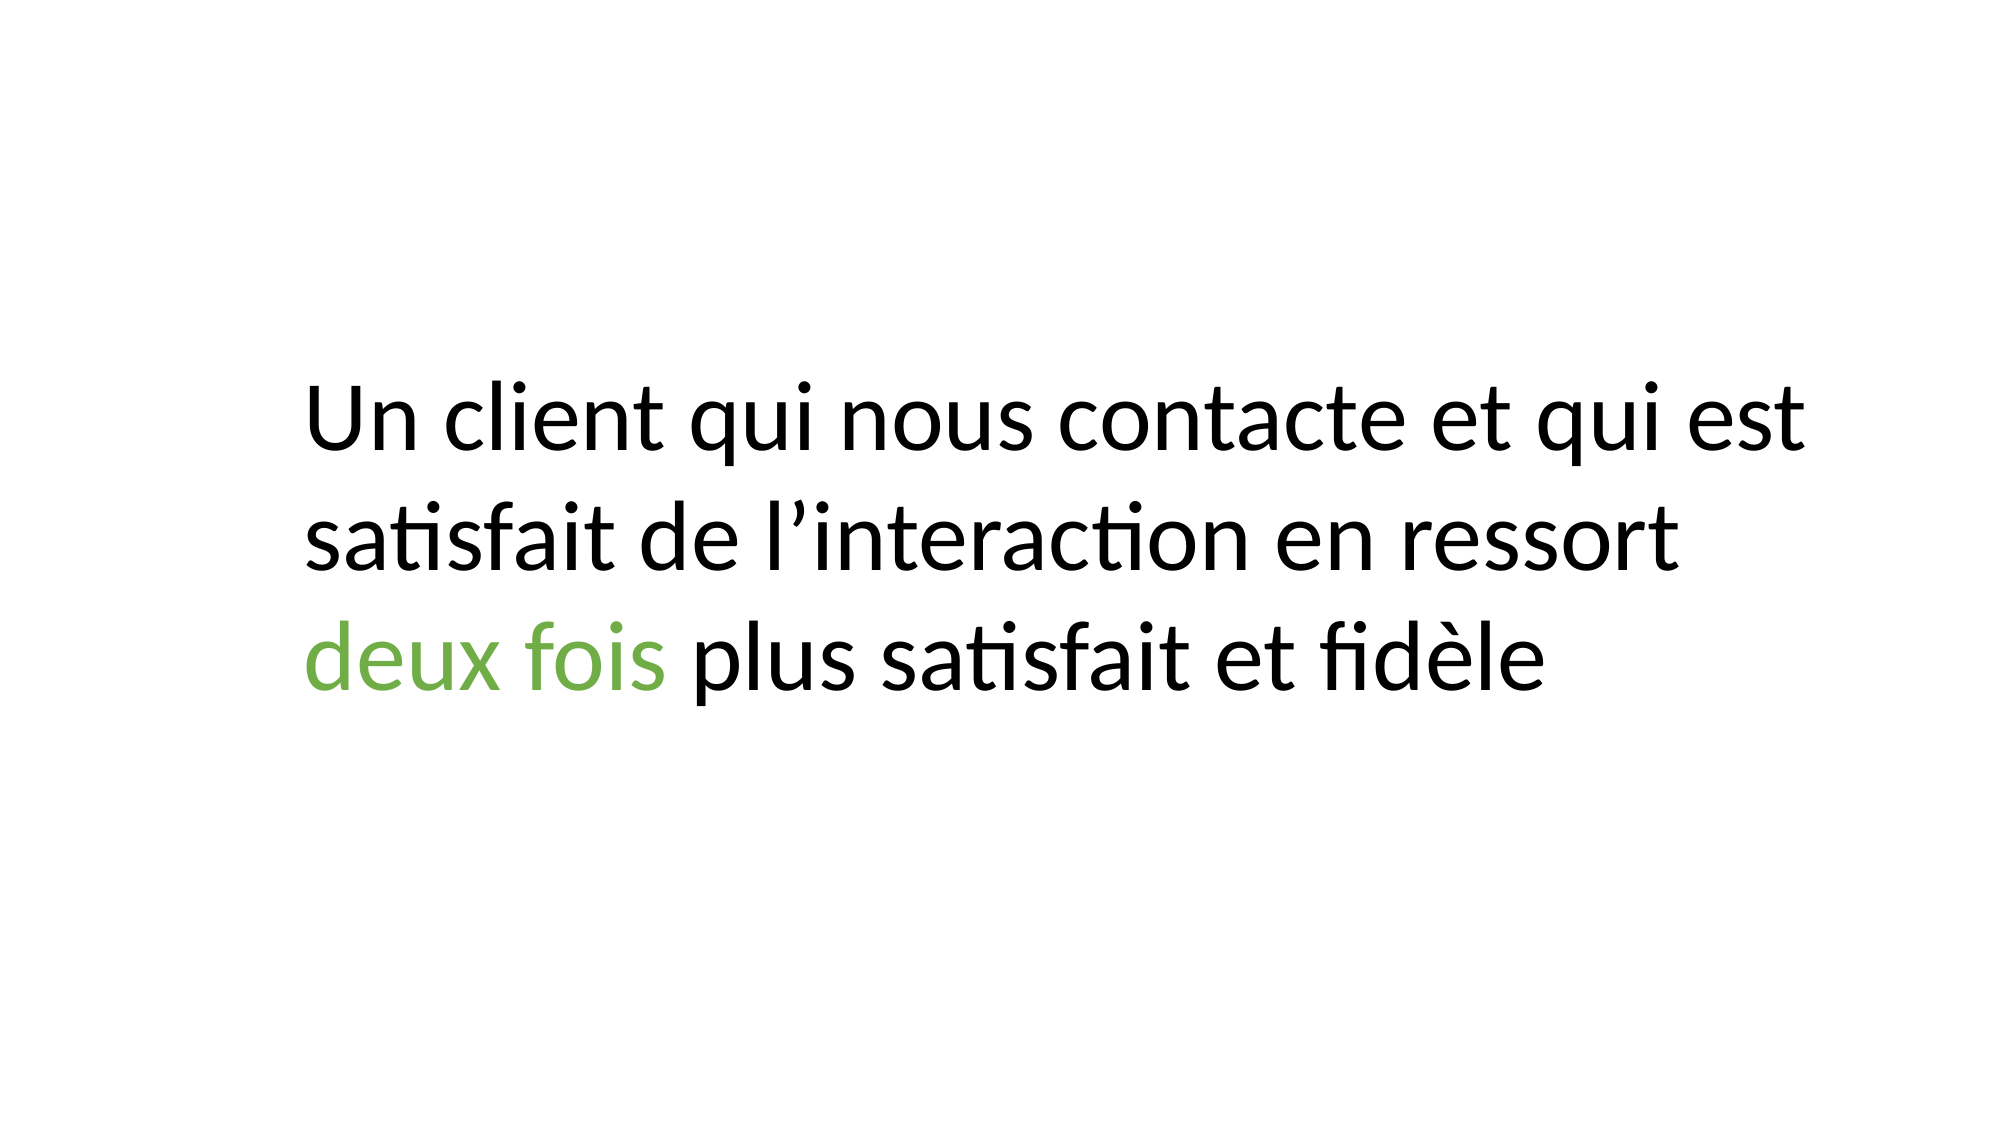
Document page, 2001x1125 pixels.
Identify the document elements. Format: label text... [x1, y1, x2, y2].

text_box Un client qui nous contacte et qui est satisfait de l’interaction en ressort deux fois plus satisfait et fidèle [289, 342, 1901, 718]
